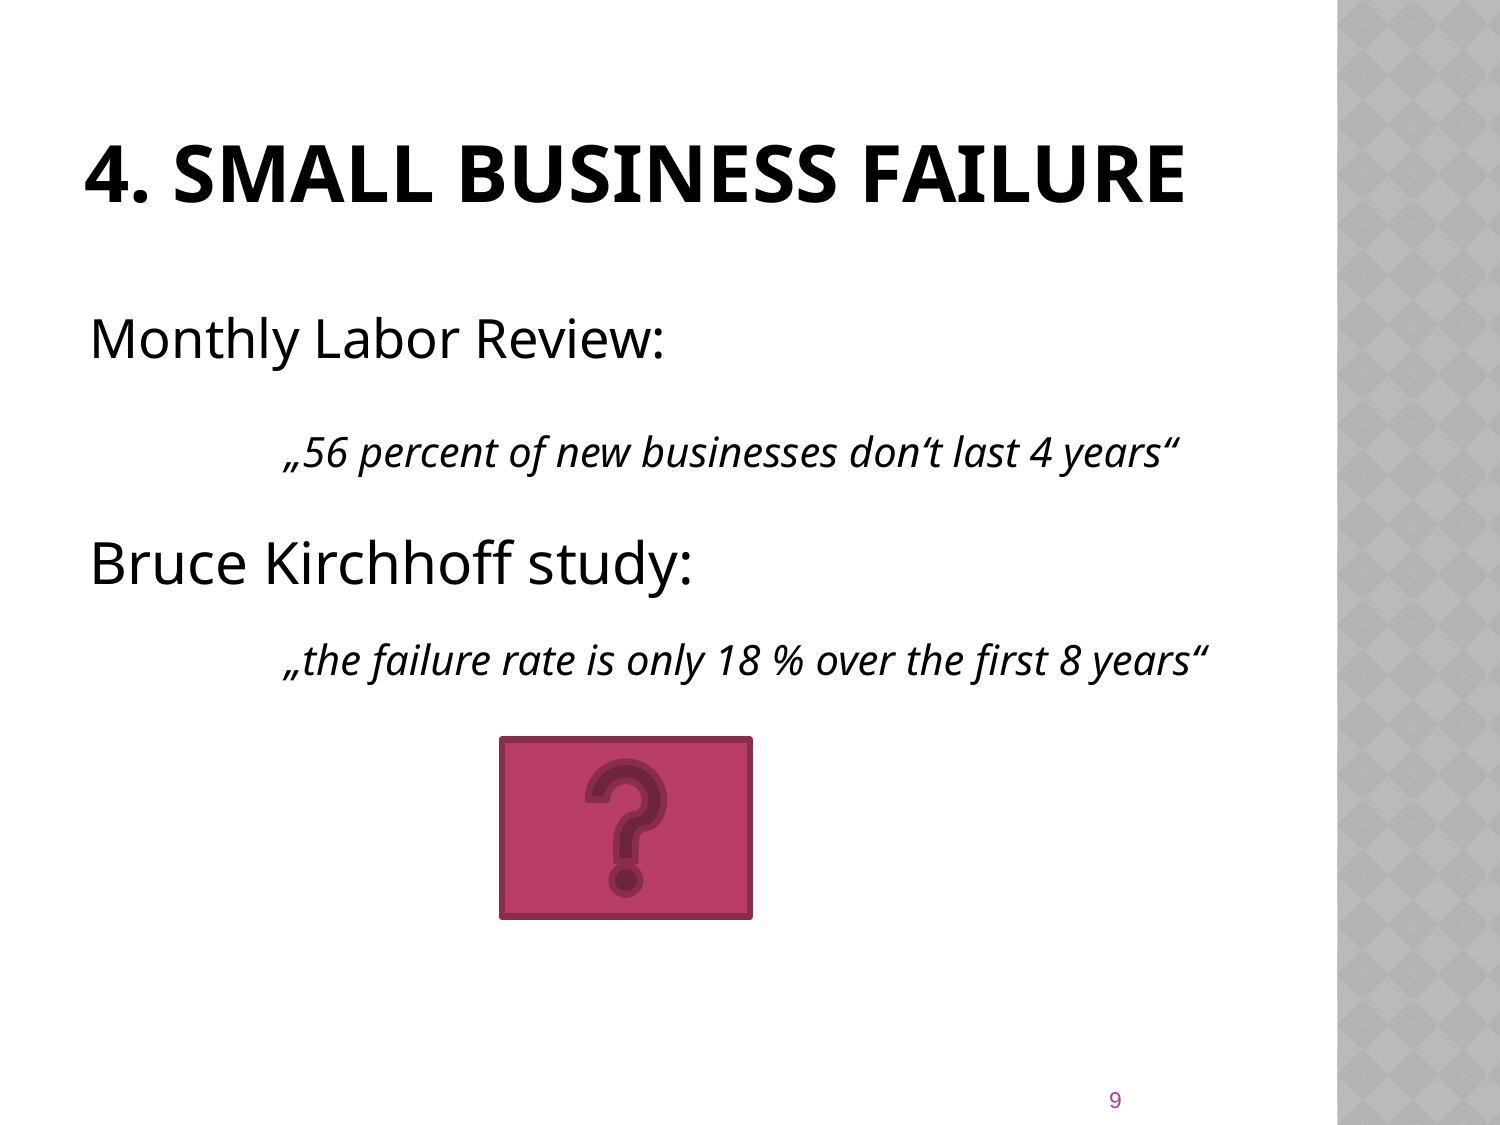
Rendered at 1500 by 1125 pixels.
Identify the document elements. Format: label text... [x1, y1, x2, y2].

list Monthly Labor Review: „56 percent of new businesses don‘t last 4 years“ Bruce Kirchhoff study: „the failure rate is only 18 % over the first 8 years“ [75, 264, 1263, 1059]
text_box [499, 736, 753, 920]
title 4. Small business failure [76, 30, 1265, 219]
slide_number 9 [1025, 1075, 1122, 1113]
